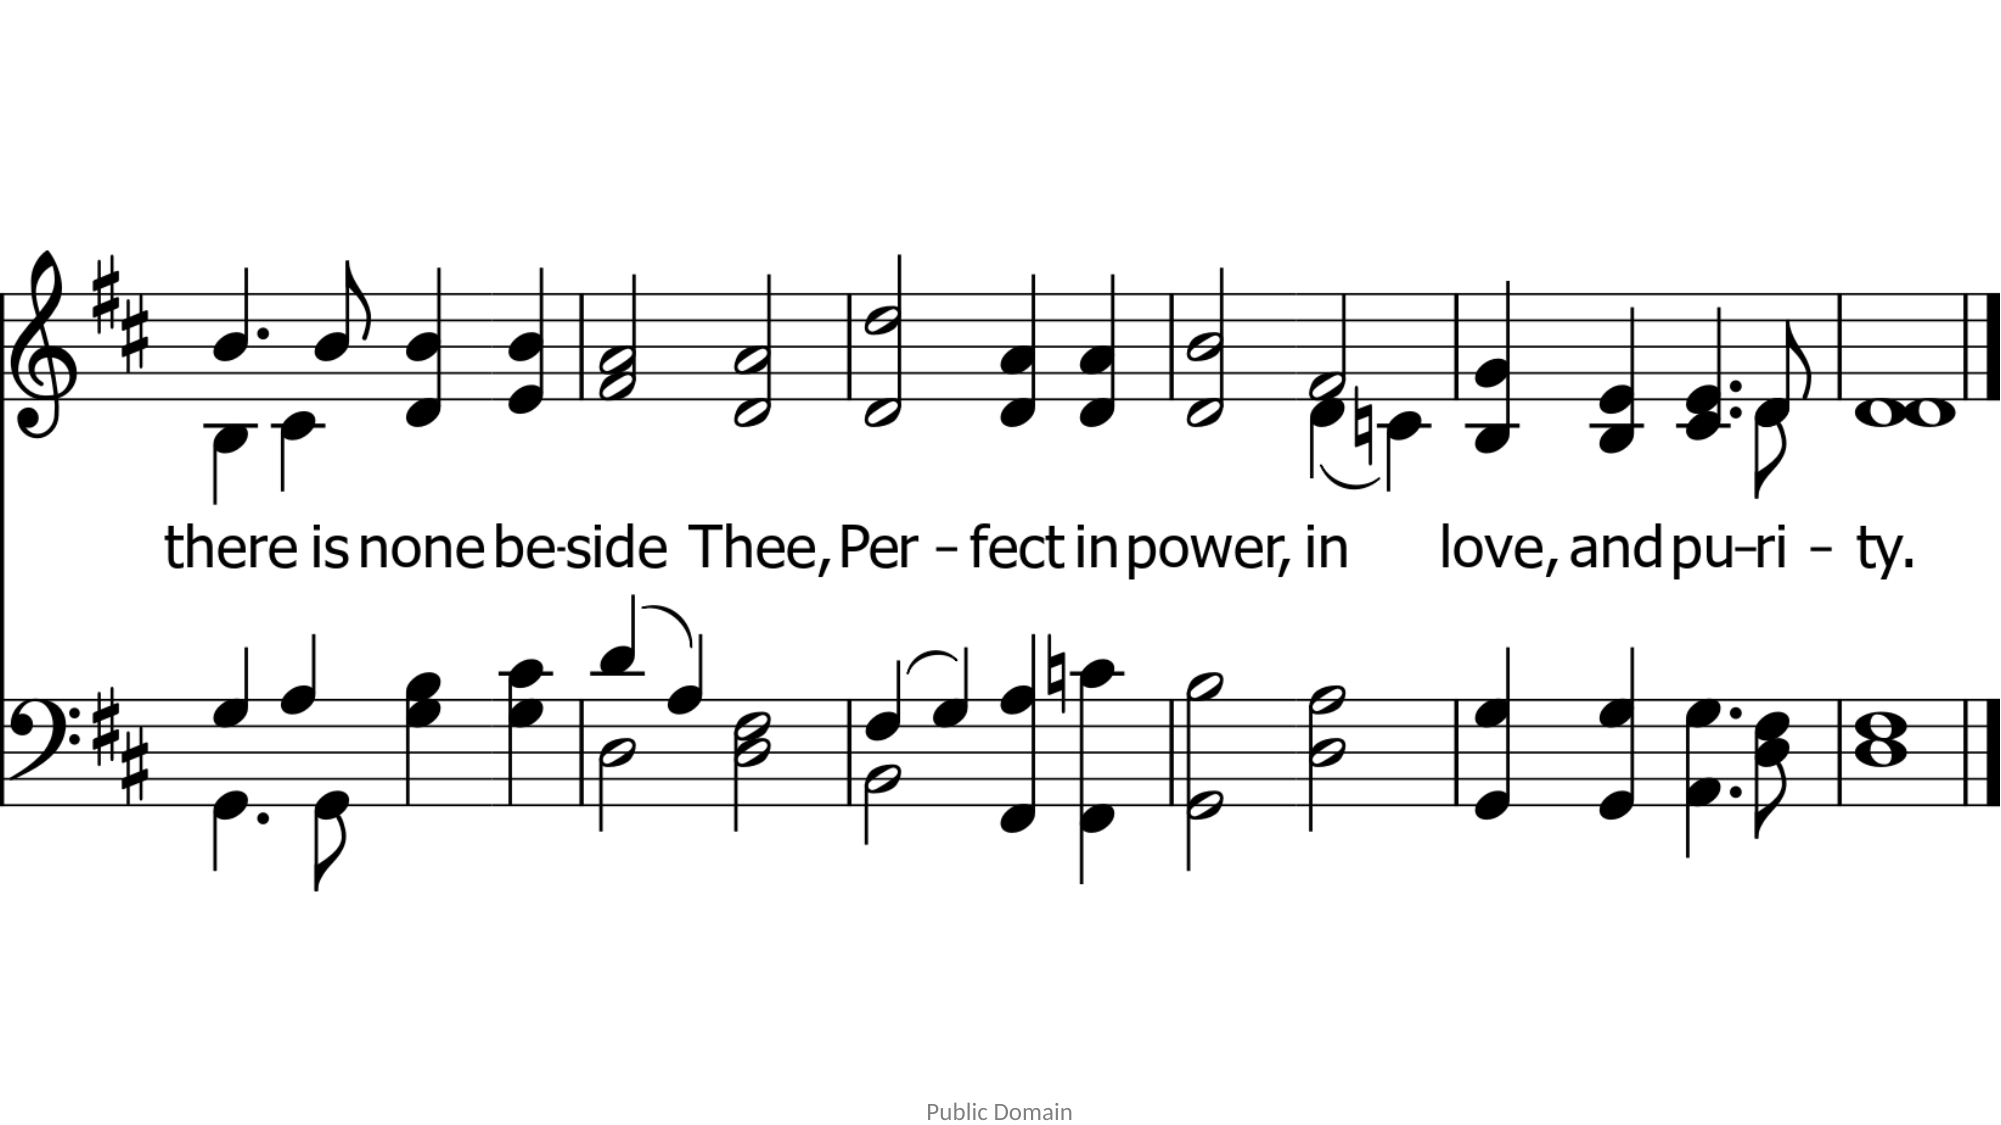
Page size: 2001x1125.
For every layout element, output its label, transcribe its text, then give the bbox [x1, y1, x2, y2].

picture [0, 231, 2000, 894]
text_box Public Domain [662, 1080, 1338, 1125]
